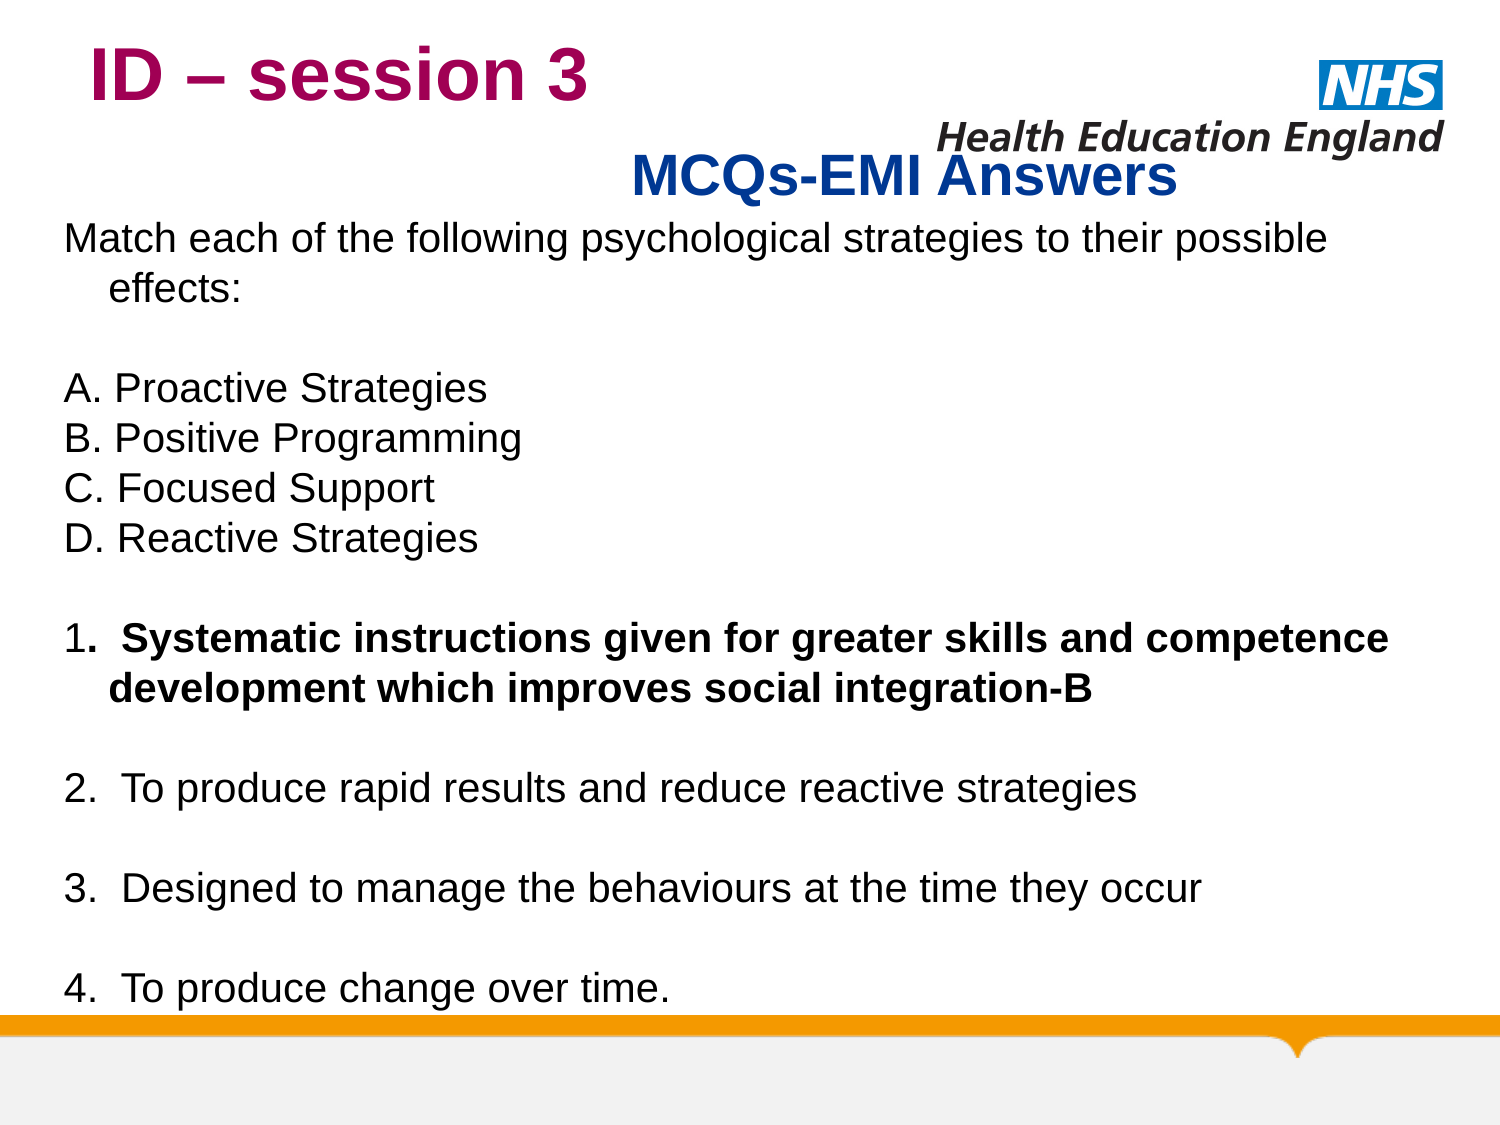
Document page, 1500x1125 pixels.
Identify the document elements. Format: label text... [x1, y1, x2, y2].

picture [1350, 59, 1445, 129]
title ID – session 3 [75, 17, 1350, 130]
subtitle MCQs-EMI Answers [616, 129, 1500, 225]
text_box Match each of the following psychological strategies to their possible effects: A. Proactive Strategies B. Positive Programming C. Focused Support D. Reactive Strategies 1. Systematic instructions given for greater skills and competence development which improves social integration-B 2. To produce rapid results and reduce reactive strategies 3. Designed to manage the behaviours at the time they occur 4. To produce change over time. [48, 202, 1432, 1018]
